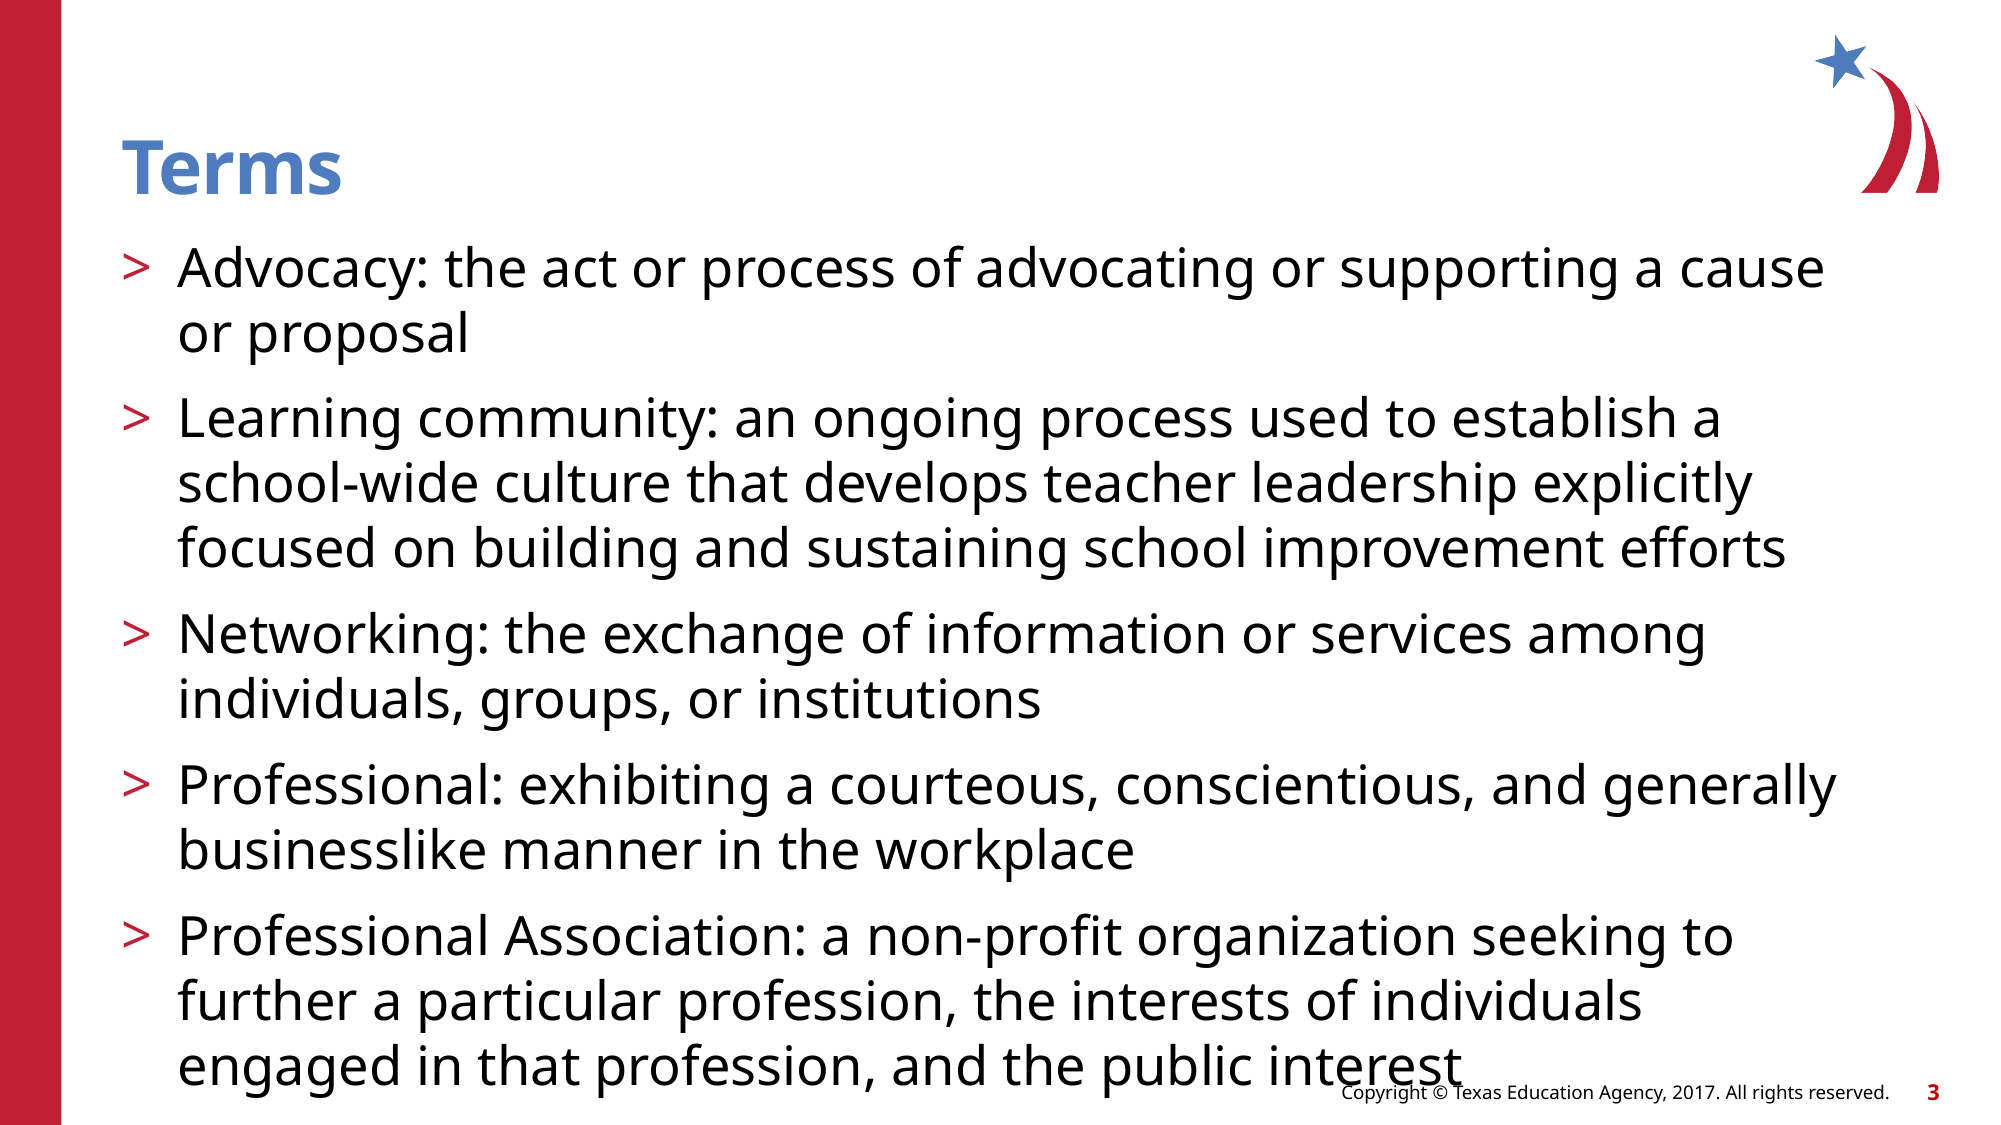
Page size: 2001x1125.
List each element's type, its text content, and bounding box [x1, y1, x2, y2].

title Terms [121, 66, 1772, 211]
list Advocacy: the act or process of advocating or supporting a cause or proposal Learning community: an ongoing process used to establish a school-wide culture that develops teacher leadership explicitly focused on building and sustaining school improvement efforts Networking: the exchange of information or services among individuals, groups, or institutions Professional: exhibiting a courteous, conscientious, and generally businesslike manner in the workplace Professional Association: a non-profit organization seeking to further a particular profession, the interests of individuals engaged in that profession, and the public interest [121, 233, 1884, 1010]
picture [1814, 34, 1939, 193]
